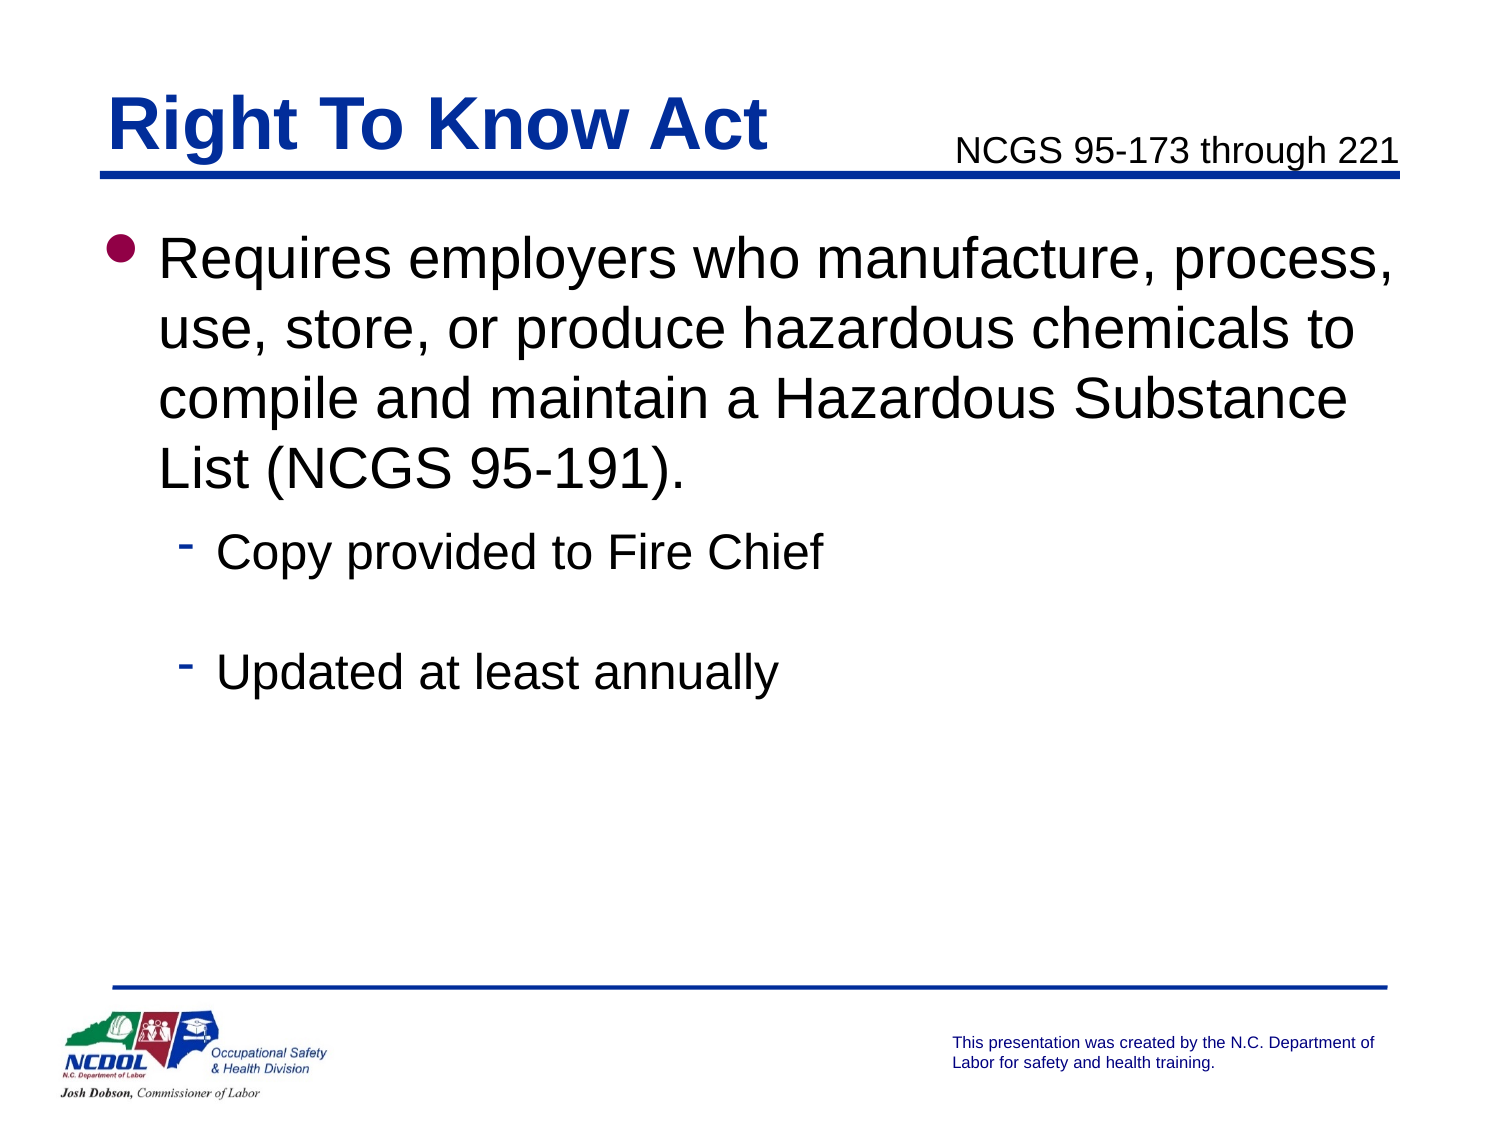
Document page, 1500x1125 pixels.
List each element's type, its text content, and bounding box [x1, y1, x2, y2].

list Requires employers who manufacture, process, use, store, or produce hazardous chemicals to compile and maintain a Hazardous Substance List (NCGS 95-191). Copy provided to Fire Chief Updated at least annually [87, 212, 1413, 955]
picture [50, 994, 336, 1125]
title Right To Know Act [99, 75, 940, 166]
text_box NCGS 95-173 through 221 [940, 73, 1416, 224]
